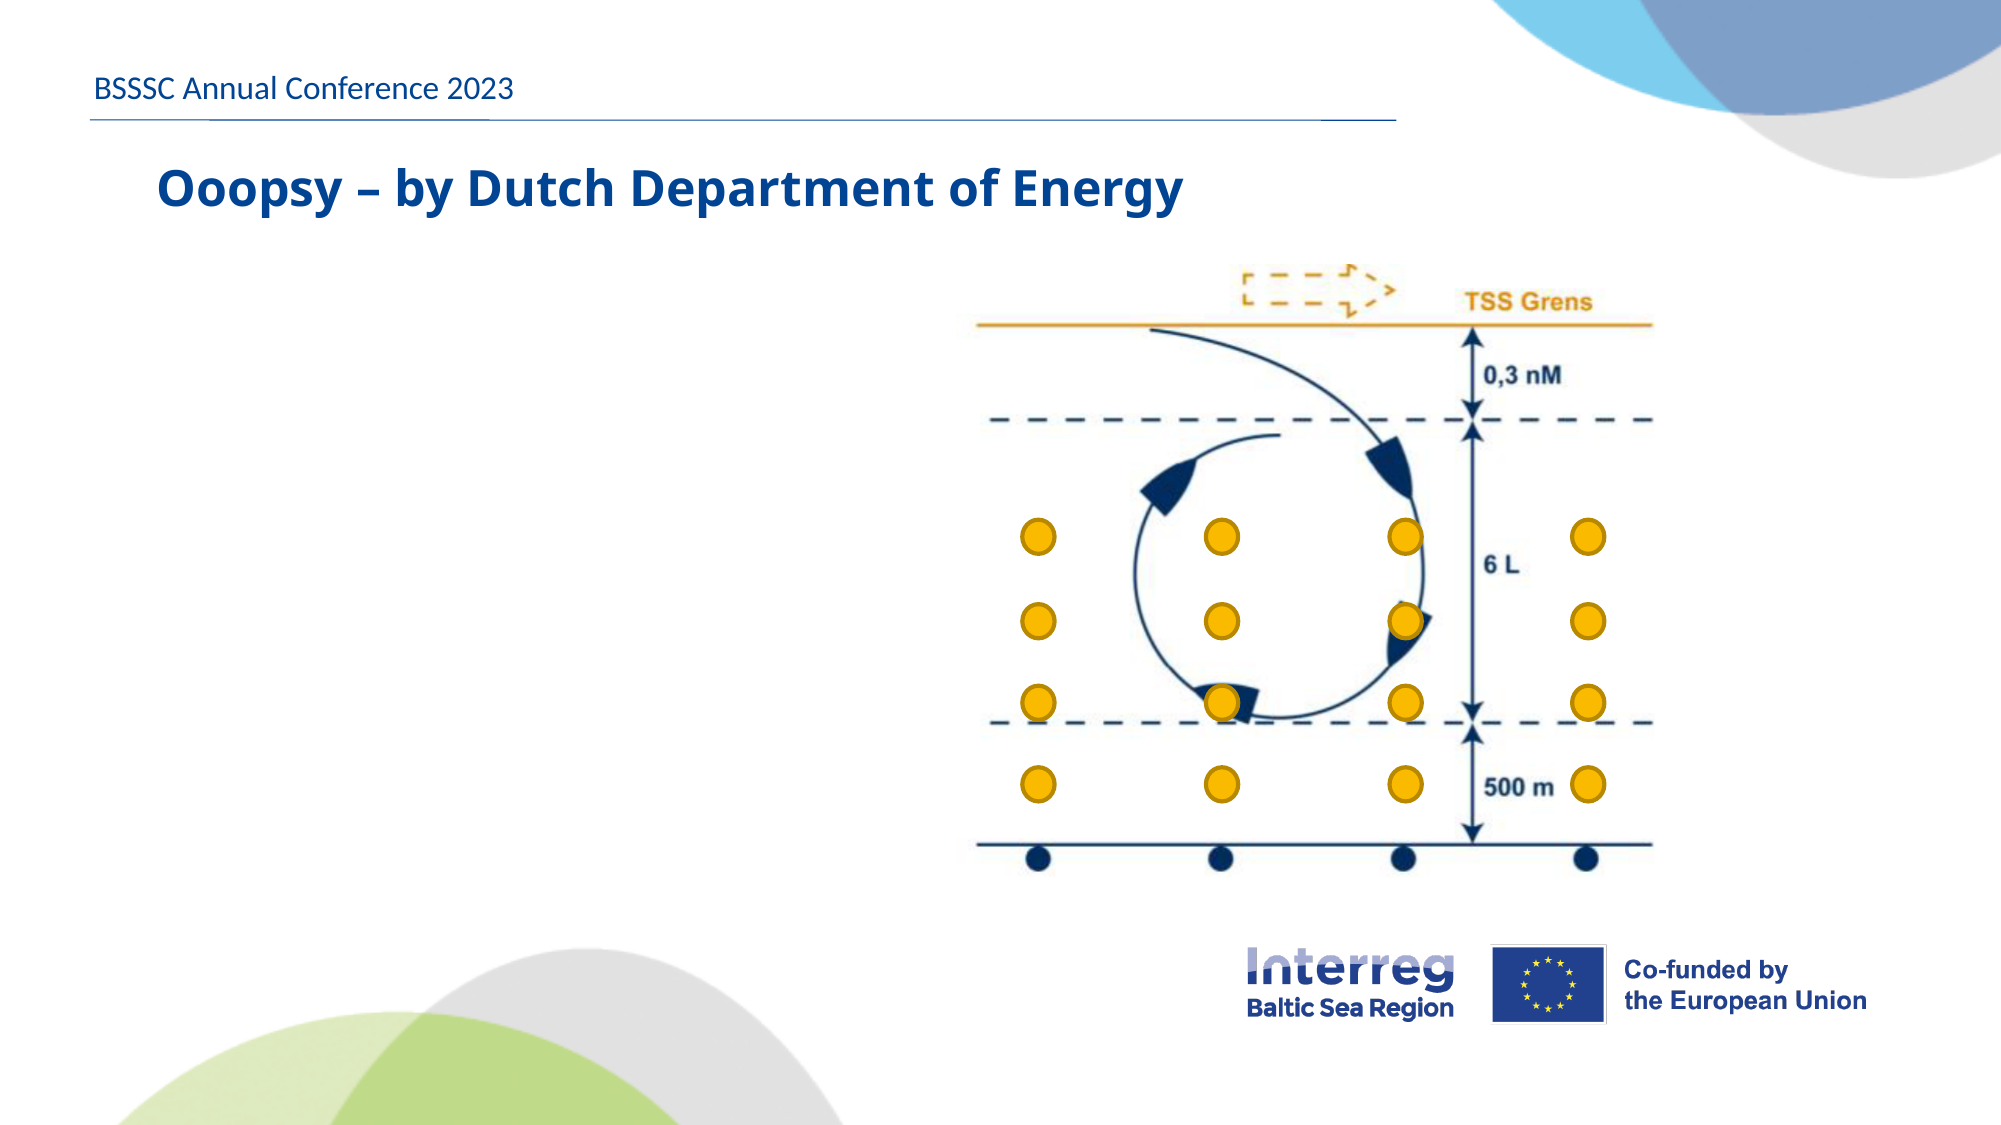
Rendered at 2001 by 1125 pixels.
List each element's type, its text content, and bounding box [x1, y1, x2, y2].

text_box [1021, 519, 1605, 802]
title Ooopsy – by Dutch Department of Energy [141, 148, 1942, 234]
picture [956, 264, 1680, 878]
picture [1211, 907, 1903, 1061]
list BSSSC Annual Conference 2023 [78, 59, 1085, 120]
